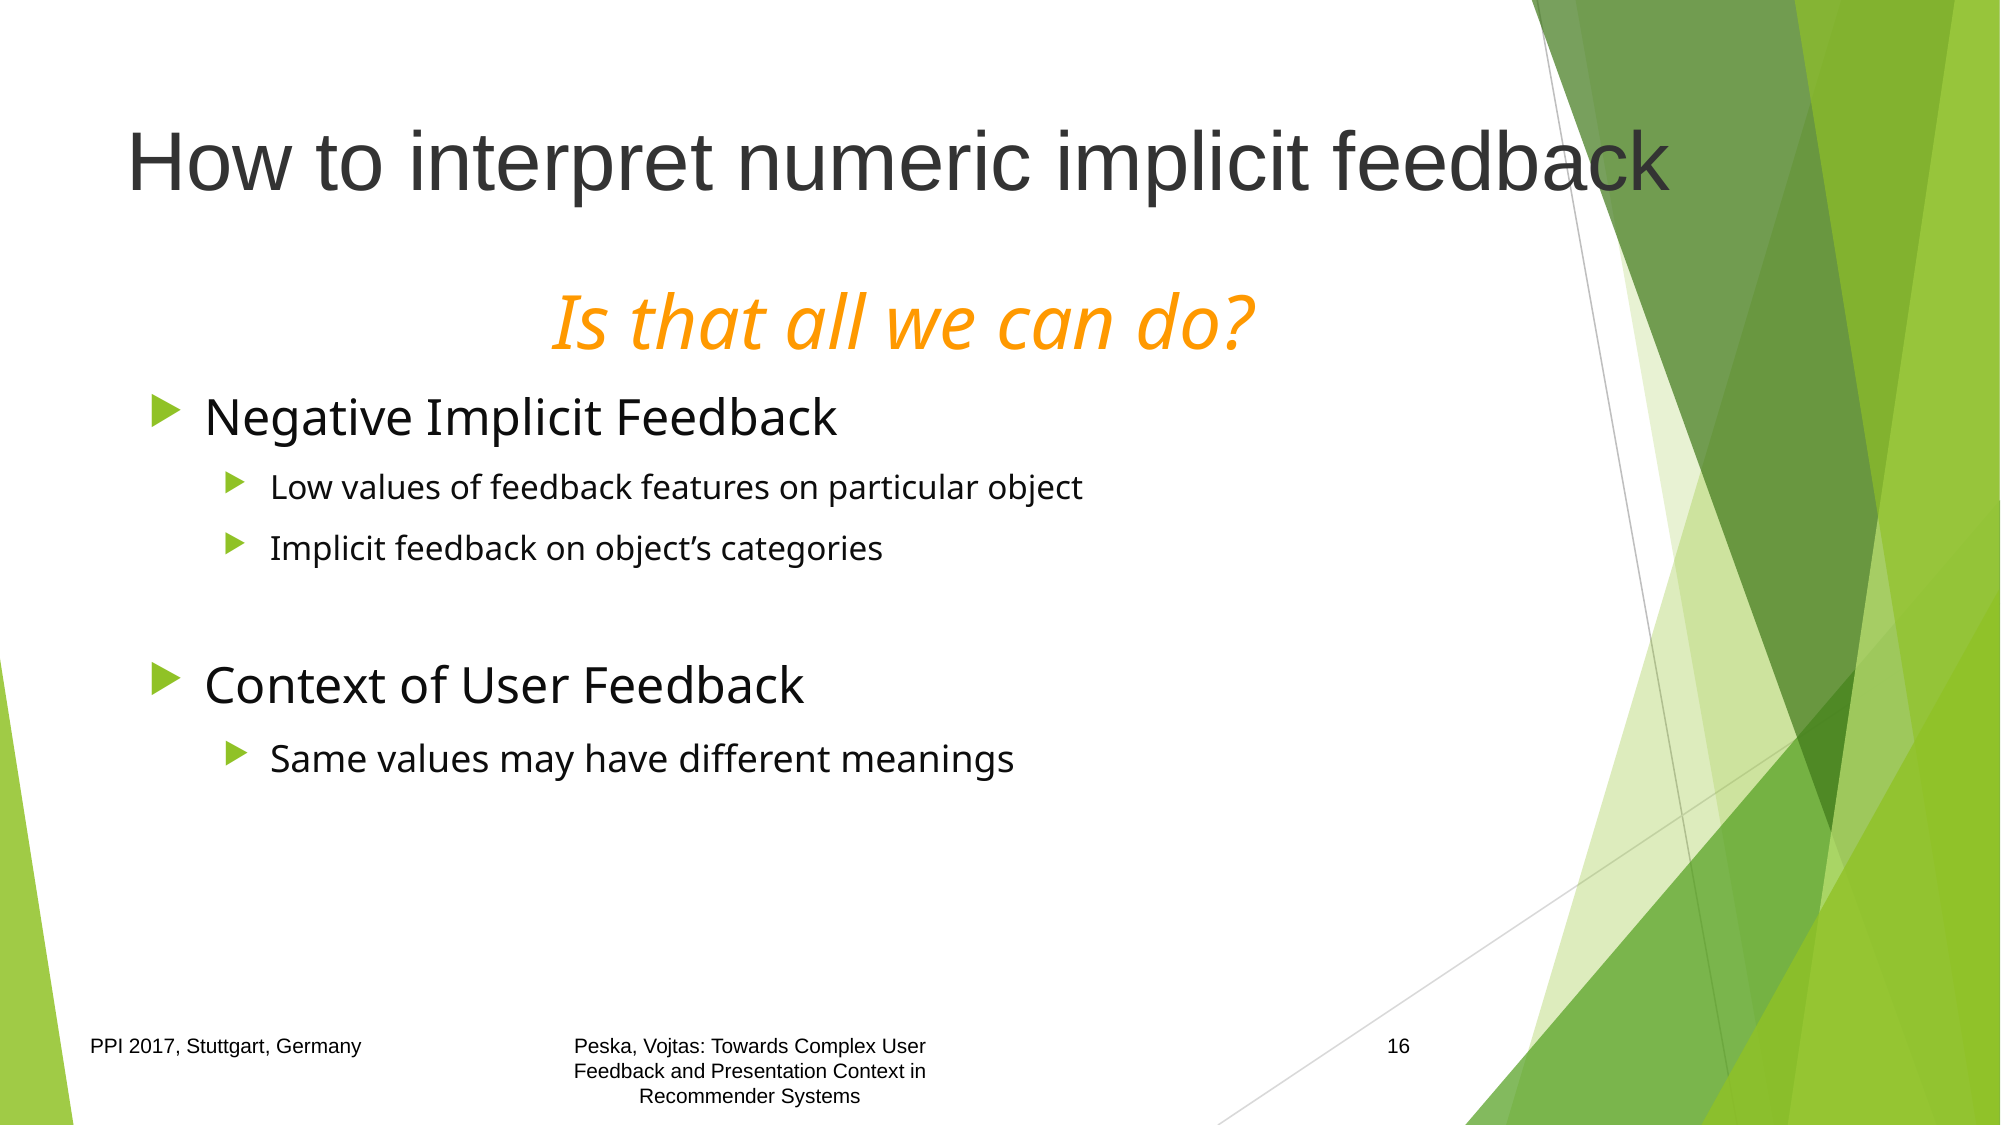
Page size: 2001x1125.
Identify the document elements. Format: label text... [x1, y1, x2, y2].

text_box [324, 20, 1563, 233]
slide_number PPI 2017, Stuttgart, Germany [75, 1025, 425, 1100]
title How to interpret numeric implicit feedback [111, 99, 1769, 317]
slide_number 16 [1074, 1025, 1425, 1100]
footer Peska, Vojtas: Towards Complex User Feedback and Presentation Context in Recommender Systems [512, 1025, 988, 1100]
list Is that all we can do? Negative Implicit Feedback Low values of feedback features on particular object Implicit feedback on object’s categories Context of User Feedback Same values may have different meanings [133, 267, 1675, 1005]
